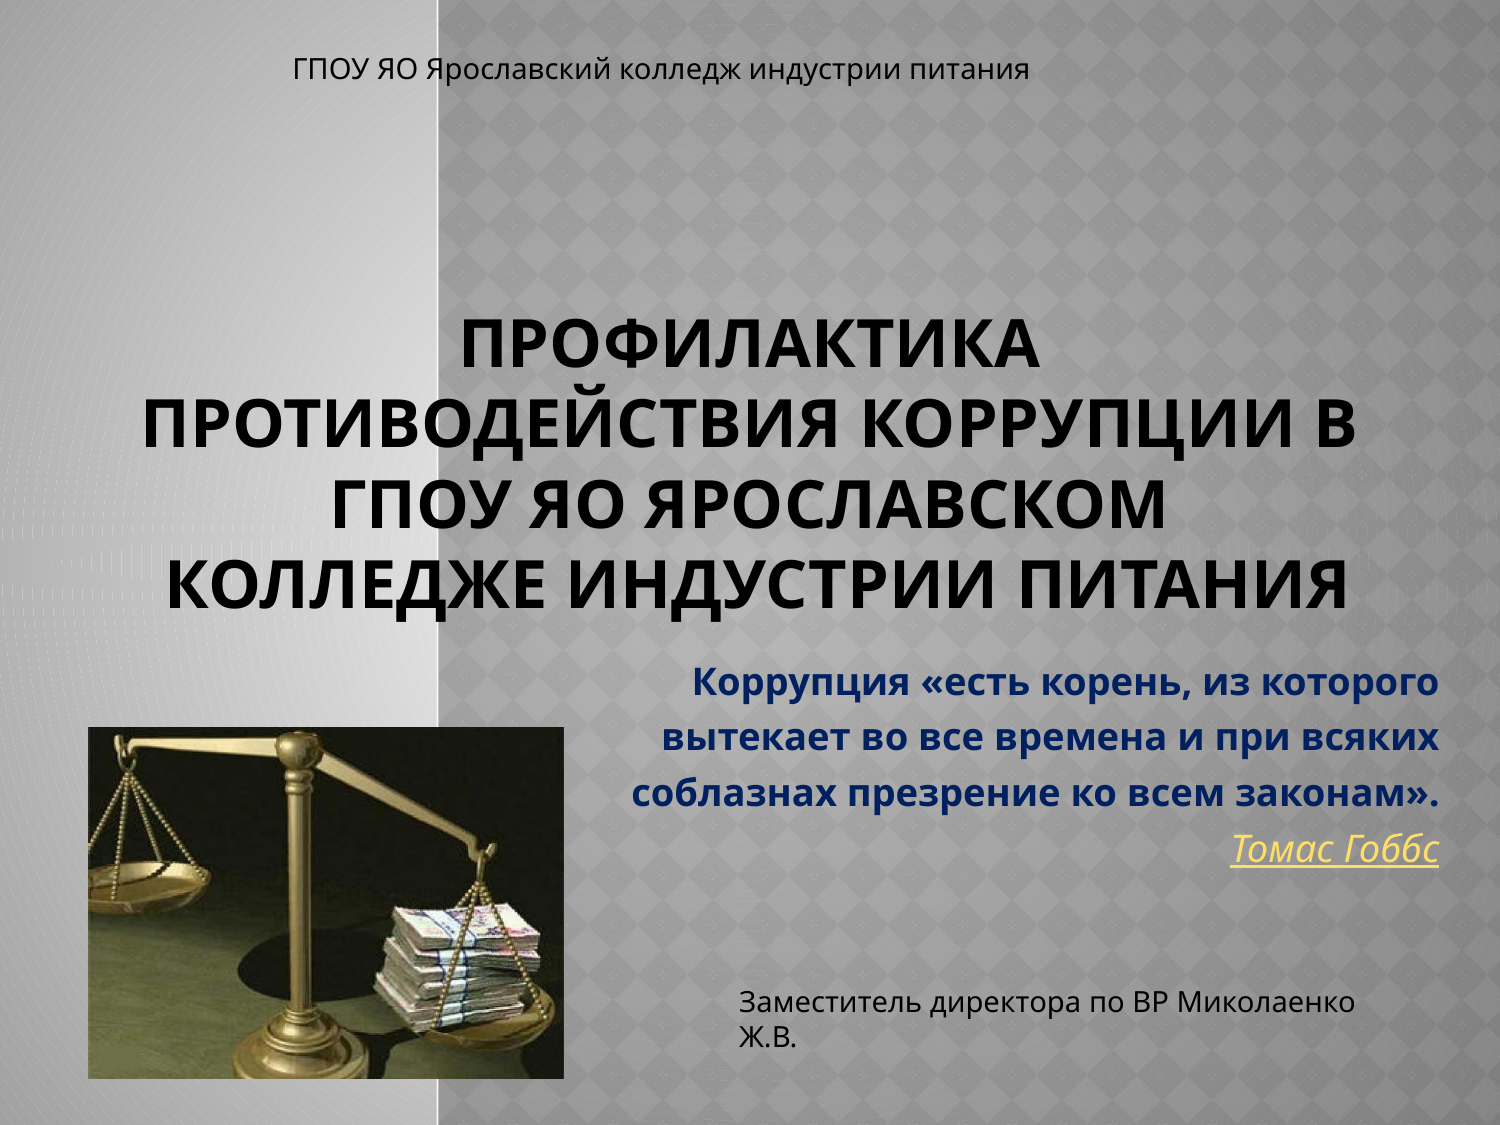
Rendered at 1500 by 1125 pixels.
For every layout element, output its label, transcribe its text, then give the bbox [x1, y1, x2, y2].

text_box ГПОУ ЯО Ярославский колледж индустрии питания [277, 42, 1329, 93]
picture [88, 727, 564, 1080]
subtitle Коррупция «есть корень, из которого вытекает во все времена и при всяких соблазнах презрение ко всем законам». Томас Гоббс [572, 656, 1447, 882]
text_box Заместитель директора по ВР Миколаенко Ж.В. [724, 975, 1434, 1061]
title ПРОФИЛАКТИКА ПРОТИВОДЕЙСТВИЯ КОРРУПЦИИ В ГПОУ ЯО ЯРОСЛАВСКОМ колледже индустрии питания [112, 78, 1388, 622]
